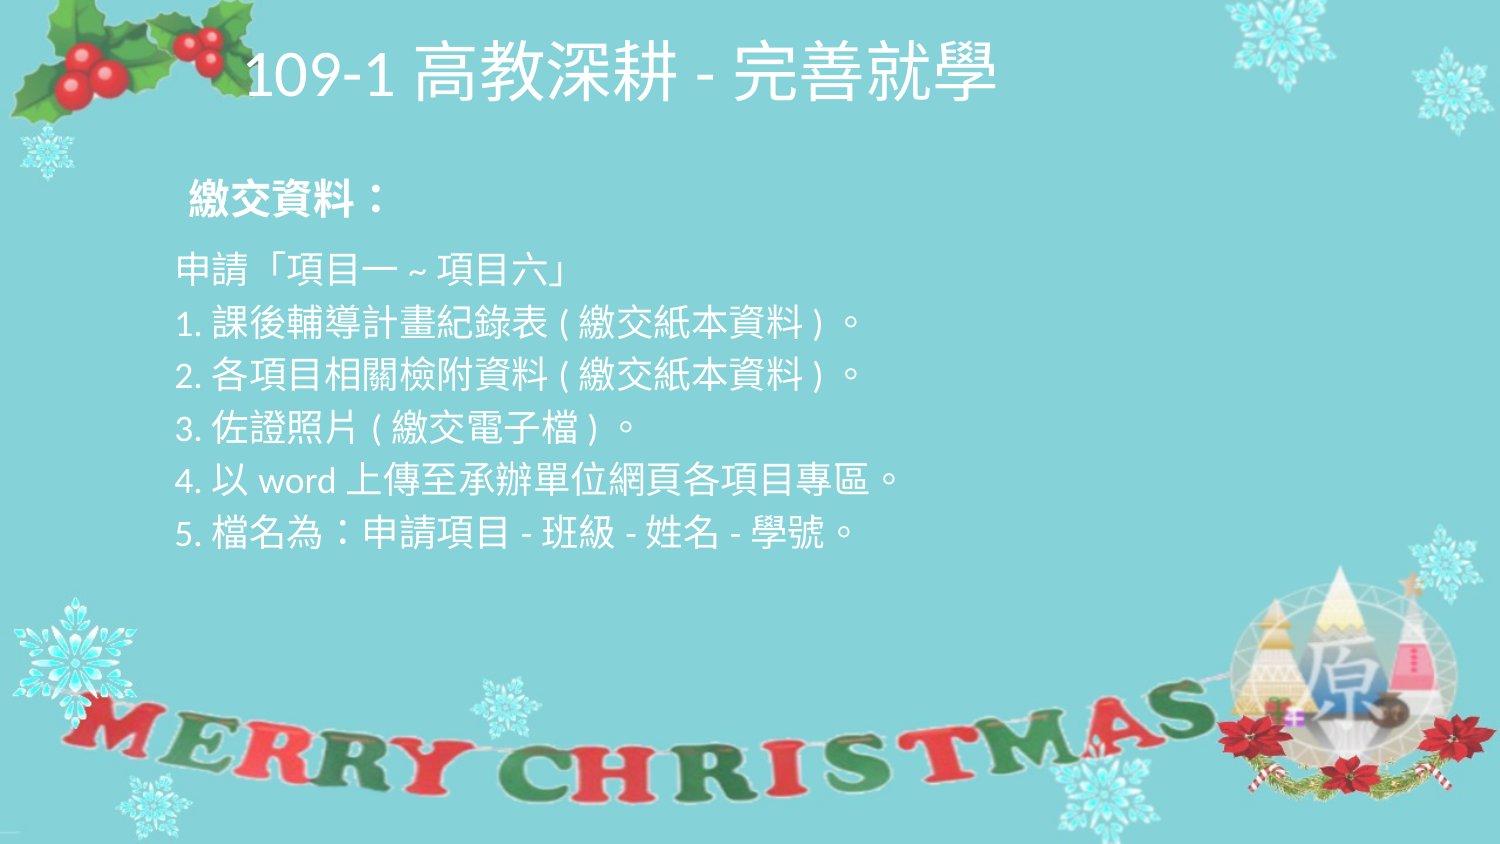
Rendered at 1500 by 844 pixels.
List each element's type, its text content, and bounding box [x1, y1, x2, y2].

title 109-1高教深耕-完善就學 [53, 0, 1188, 141]
list ​繳交資料： 申請「項目一~項目六」 1.課後輔導計畫紀錄表(繳交紙本資料)。 2.各項目相關檢附資料(繳交紙本資料)。 3.佐證照片(繳交電子檔)。 4.以word上傳至承辦單位網頁各項目專區。 5.檔名為：申請項目-班級-姓名-學號。 [159, 148, 1412, 706]
